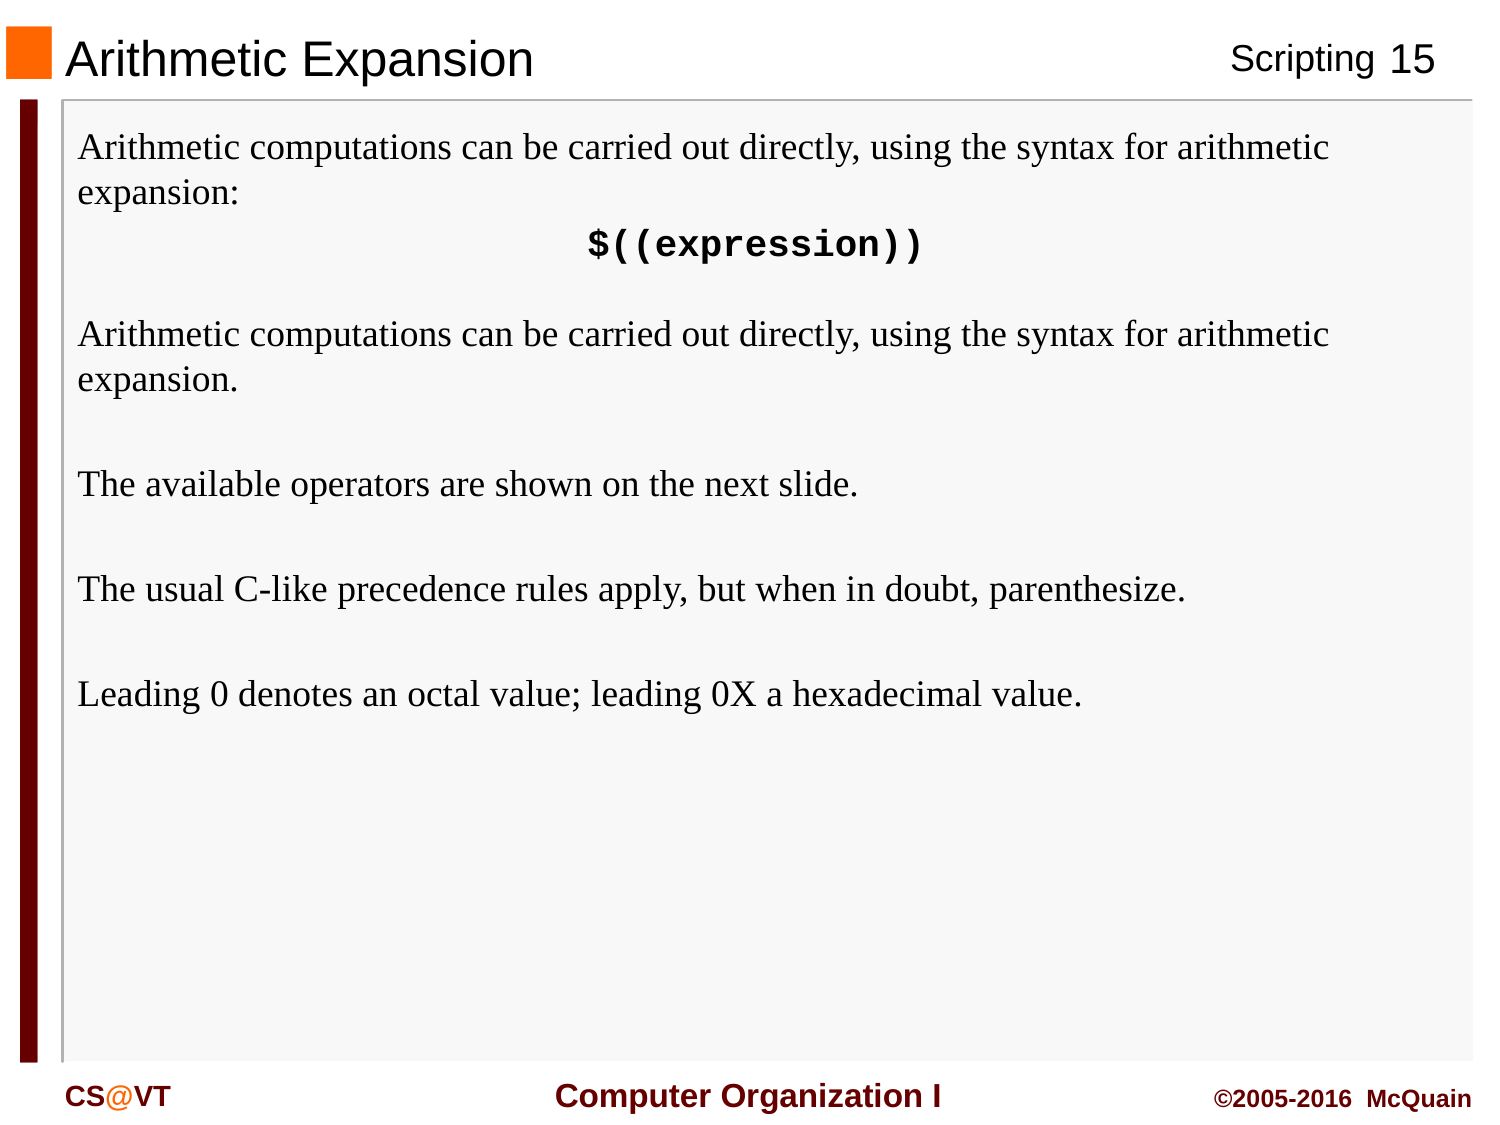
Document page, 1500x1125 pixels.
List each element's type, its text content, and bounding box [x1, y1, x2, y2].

title Arithmetic Expansion [50, 28, 1000, 85]
text_box Arithmetic computations can be carried out directly, using the syntax for arithmetic expansion: $((expression)) [62, 114, 1450, 272]
text_box Arithmetic computations can be carried out directly, using the syntax for arithmetic expansion. The available operators are shown on the next slide. The usual C-like precedence rules apply, but when in doubt, parenthesize. Leading 0 denotes an octal value; leading 0X a hexadecimal value. [62, 301, 1450, 722]
